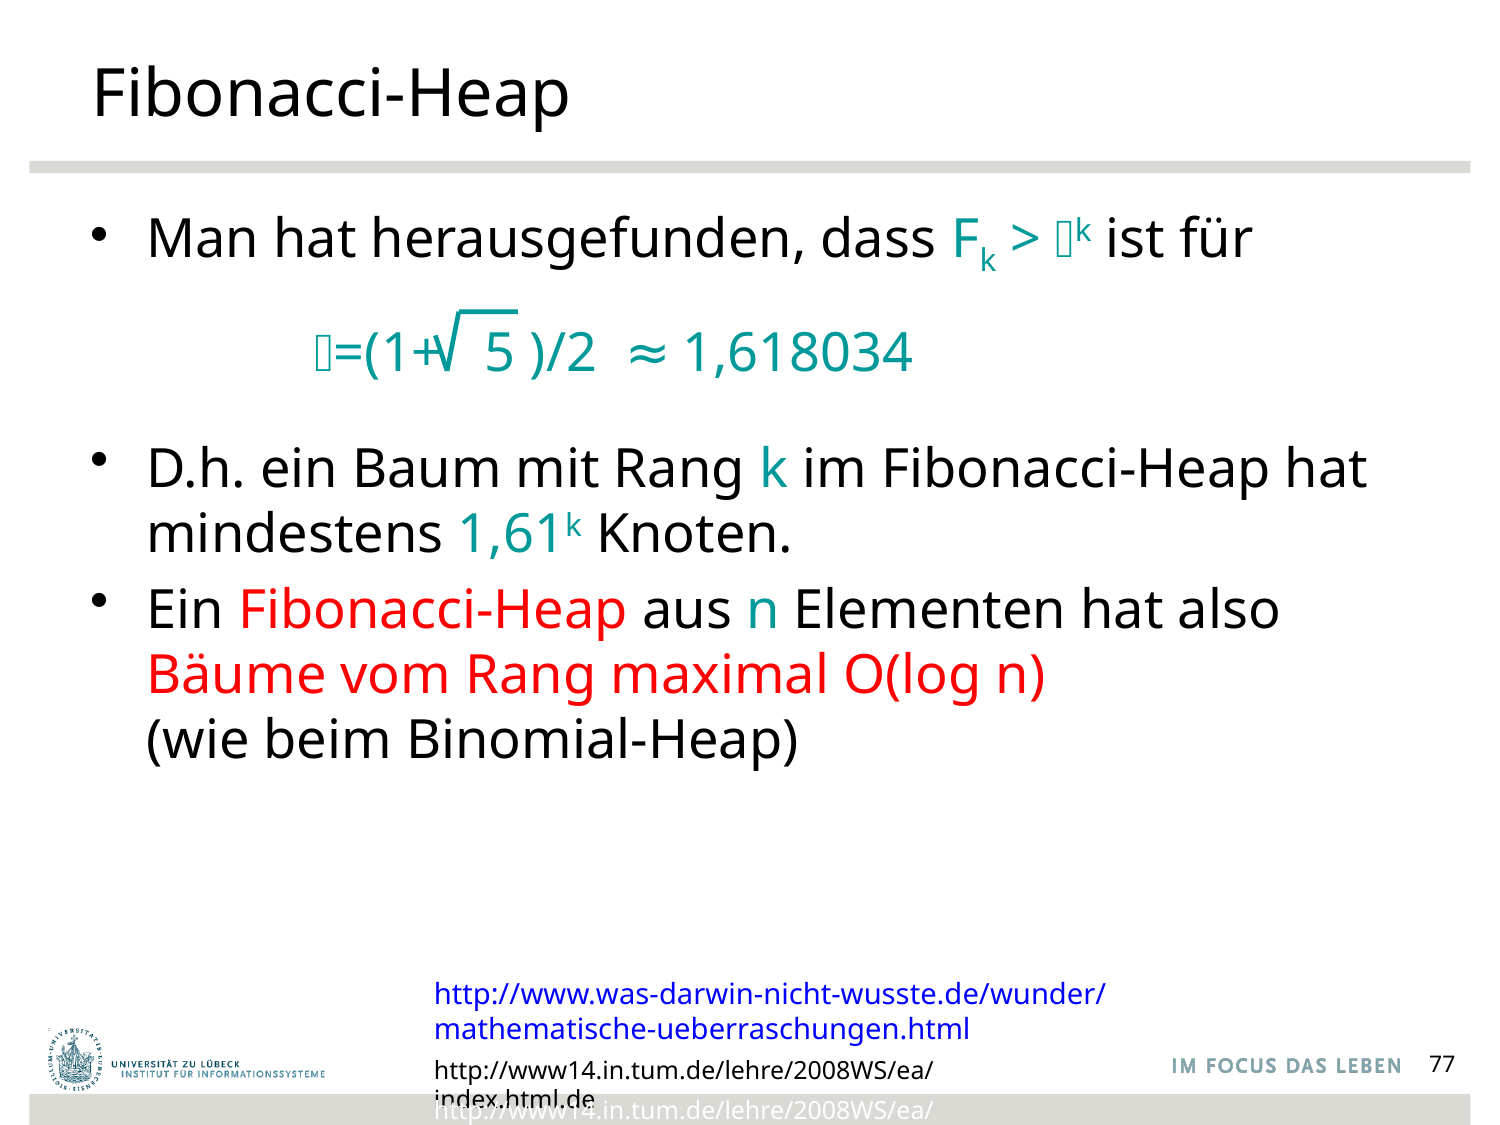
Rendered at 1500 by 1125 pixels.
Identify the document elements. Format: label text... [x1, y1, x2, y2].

title Fibonacci-Heap [76, 42, 1427, 126]
picture [1173, 1058, 1305, 1073]
text_box http://www14.in.tum.de/lehre/2008WS/ea/index.html.de [419, 1087, 1046, 1125]
text_box http://www.was-darwin-nicht-wusste.de/wunder/mathematische-ueberraschungen.html [419, 967, 1170, 1053]
list Man hat herausgefunden, dass Fk > 𝛷k ist für 𝛷=(1+ 5 )/2 ≈ 1,618034 D.h. ein Baum mit Rang k im Fibonacci-Heap hat mindestens 1,61k Knoten. Ein Fibonacci-Heap aus n Elementen hat also Bäume vom Rang maximal O(log n) (wie beim Binomial-Heap) [75, 196, 1425, 1012]
slide_number 77 [1305, 1050, 1471, 1083]
text_box http://www14.in.tum.de/lehre/2008WS/ea/index.html.de [419, 1046, 1046, 1087]
